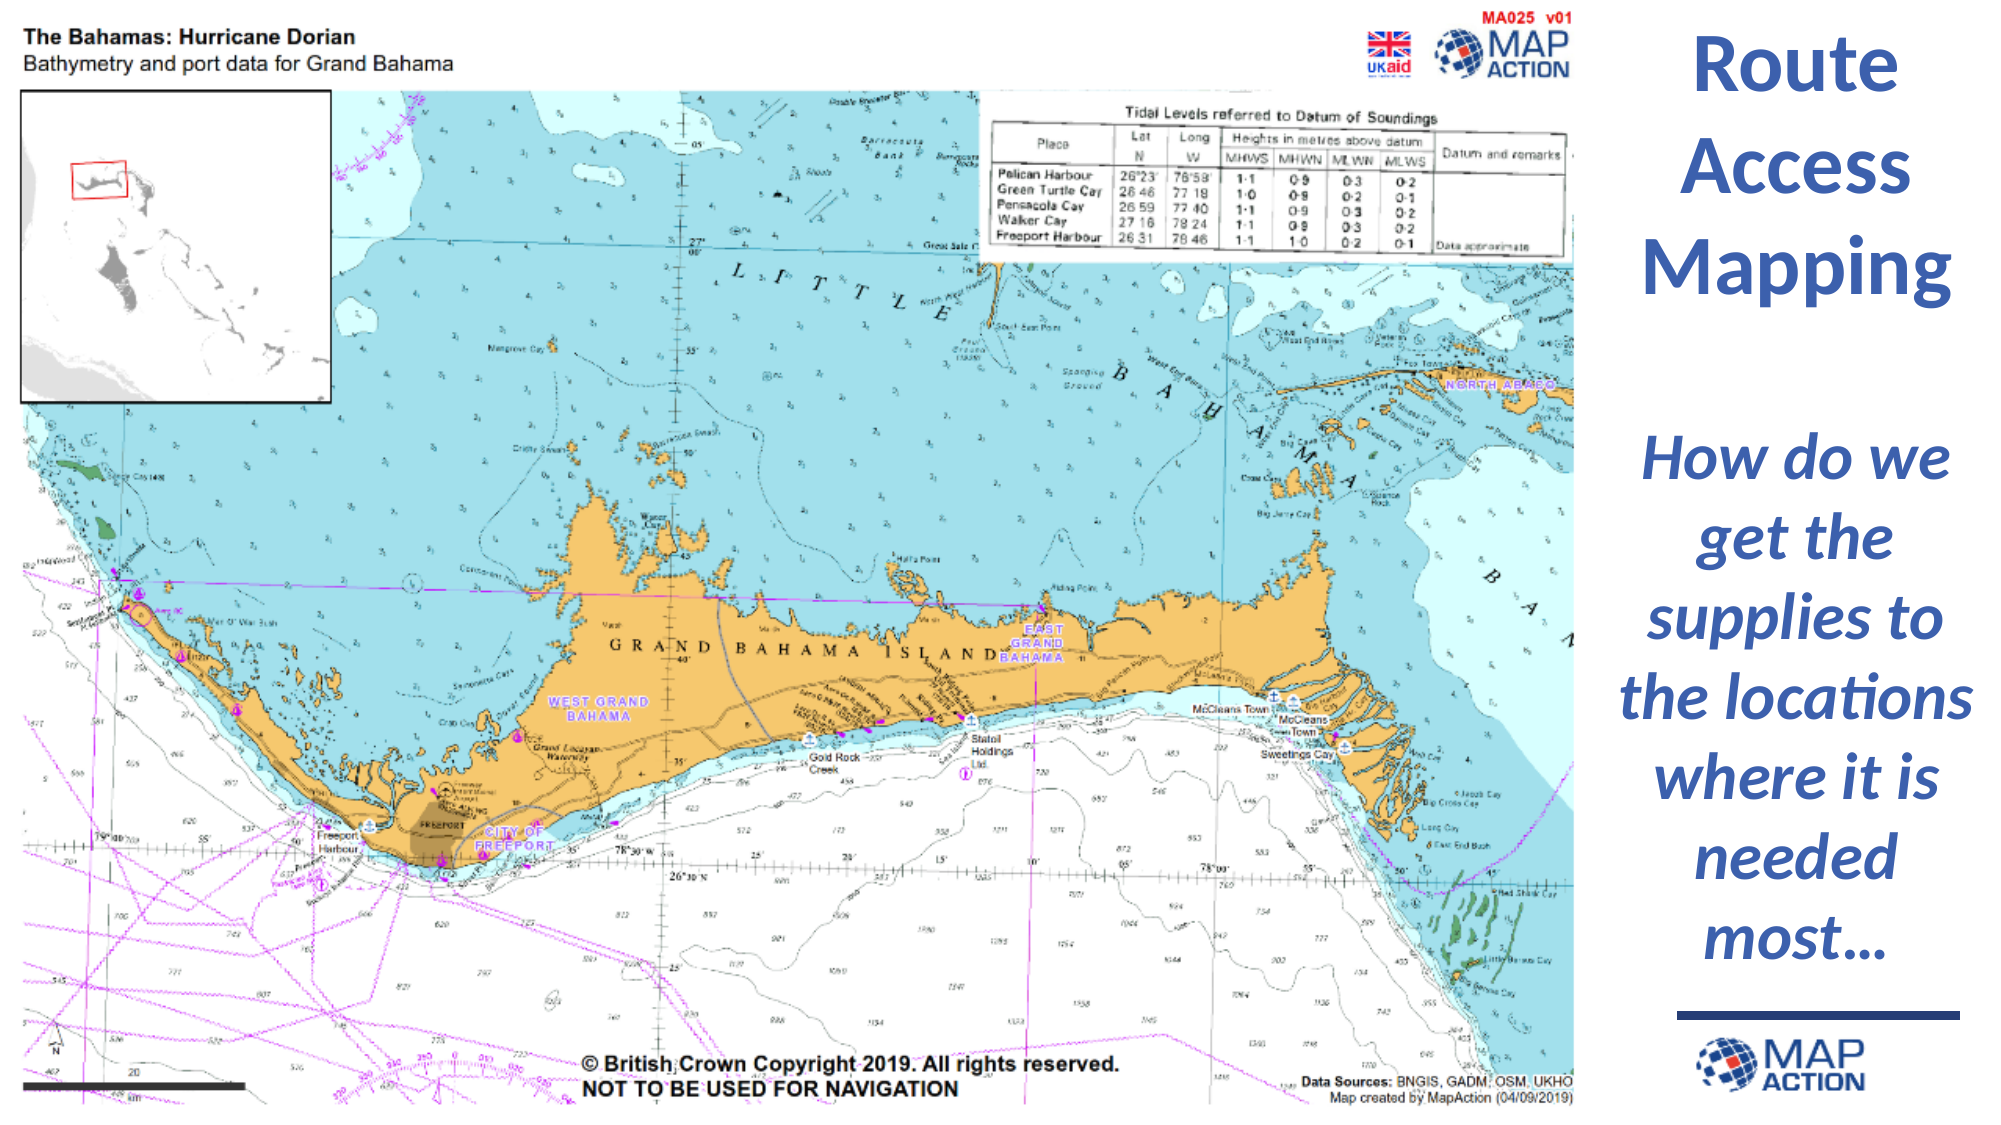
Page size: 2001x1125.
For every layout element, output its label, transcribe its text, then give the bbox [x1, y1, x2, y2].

picture [0, 0, 1596, 1125]
title Route Access Mapping How do we get the supplies to the locations where it is needed most… [1596, 0, 2000, 990]
picture [1692, 1035, 1867, 1094]
